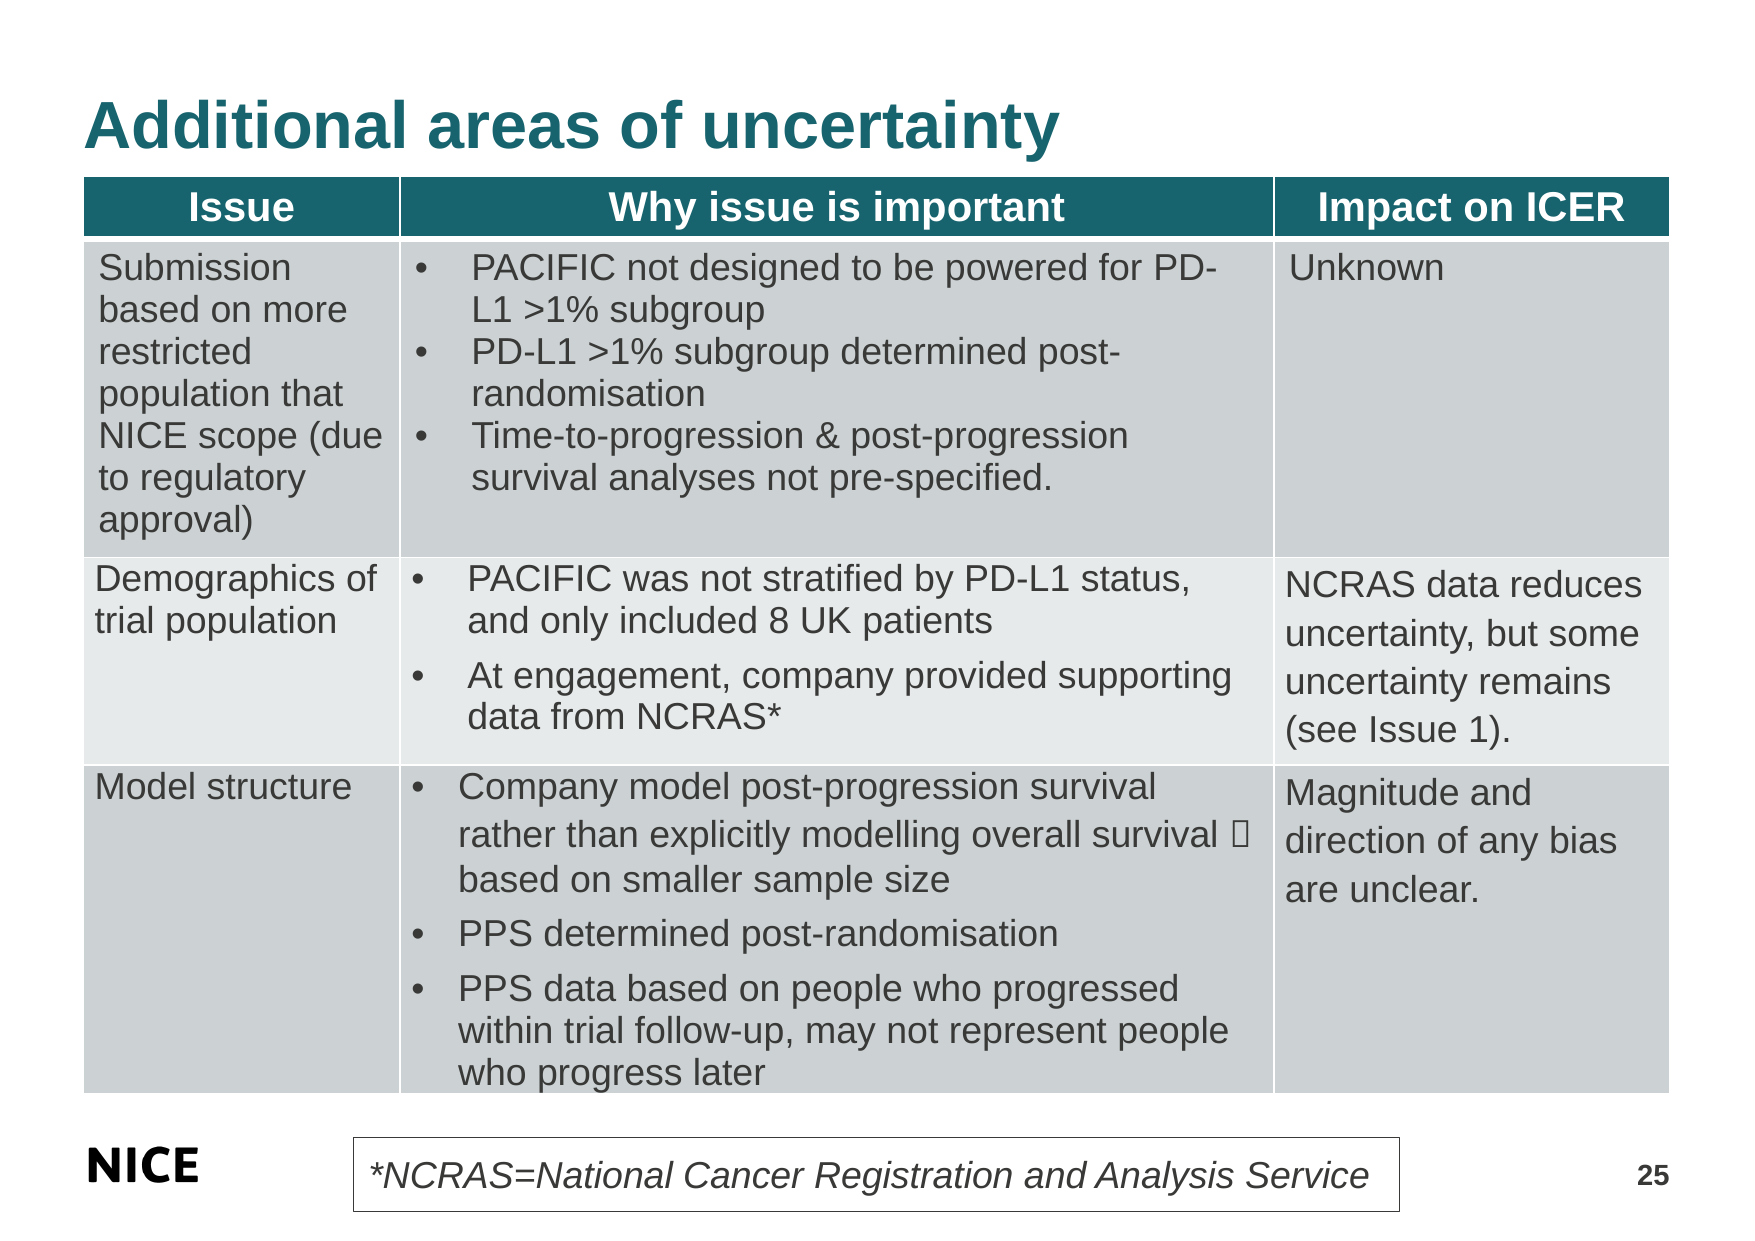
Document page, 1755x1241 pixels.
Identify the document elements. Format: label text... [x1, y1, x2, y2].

table_cell Submission based on more restricted population that NICE scope (due to regulatory approval) [84, 242, 399, 557]
table_header Impact on ICER [1275, 177, 1669, 236]
text_box *NCRAS=National Cancer Registration and Analysis Service [351, 1135, 1401, 1213]
table_cell Unknown [1275, 242, 1669, 557]
table_cell Company model post-progression survival rather than explicitly modelling overall survival  based on smaller sample size PPS determined post-randomisation PPS data based on people who progressed within trial follow-up, may not represent people who progress later [401, 766, 1273, 1093]
table_header Why issue is important [401, 177, 1273, 236]
table_header Issue [84, 177, 399, 236]
table_cell Magnitude and direction of any bias are unclear. [1275, 766, 1669, 1093]
picture [88, 1146, 198, 1183]
table_cell PACIFIC not designed to be powered for PD-L1 >1% subgroup PD-L1 >1% subgroup determined post-randomisation Time-to-progression & post-progression survival analyses not pre-specified. [401, 242, 1273, 557]
table_cell Model structure [84, 766, 399, 1093]
table_cell NCRAS data reduces uncertainty, but some uncertainty remains (see Issue 1). [1275, 558, 1669, 764]
slide_number 25 [1587, 1136, 1670, 1192]
title Additional areas of uncertainty [83, 74, 1670, 175]
table_cell Demographics of trial population [84, 558, 399, 764]
table_cell PACIFIC was not stratified by PD-L1 status, and only included 8 UK patients At engagement, company provided supporting data from NCRAS* [401, 558, 1273, 764]
